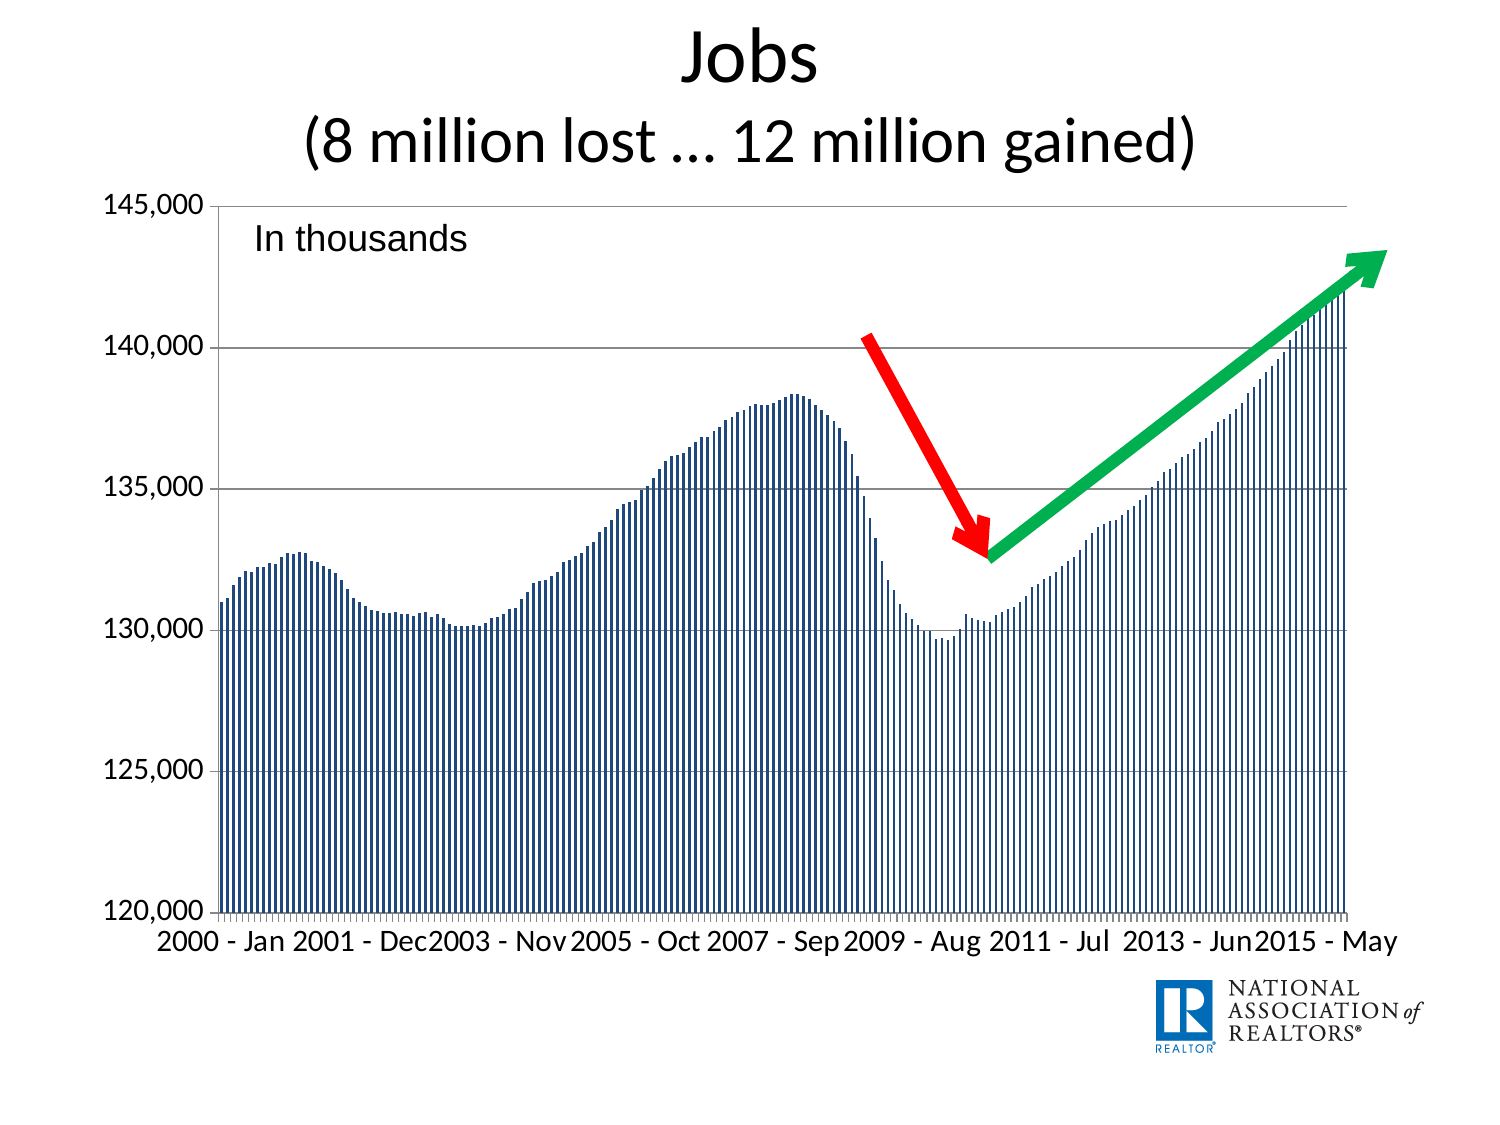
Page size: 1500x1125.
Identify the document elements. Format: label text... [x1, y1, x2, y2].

title Jobs (8 million lost … 12 million gained) [75, 0, 1425, 174]
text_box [865, 335, 988, 560]
picture [1074, 939, 1500, 1125]
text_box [987, 249, 1388, 560]
chart [74, 174, 1426, 976]
